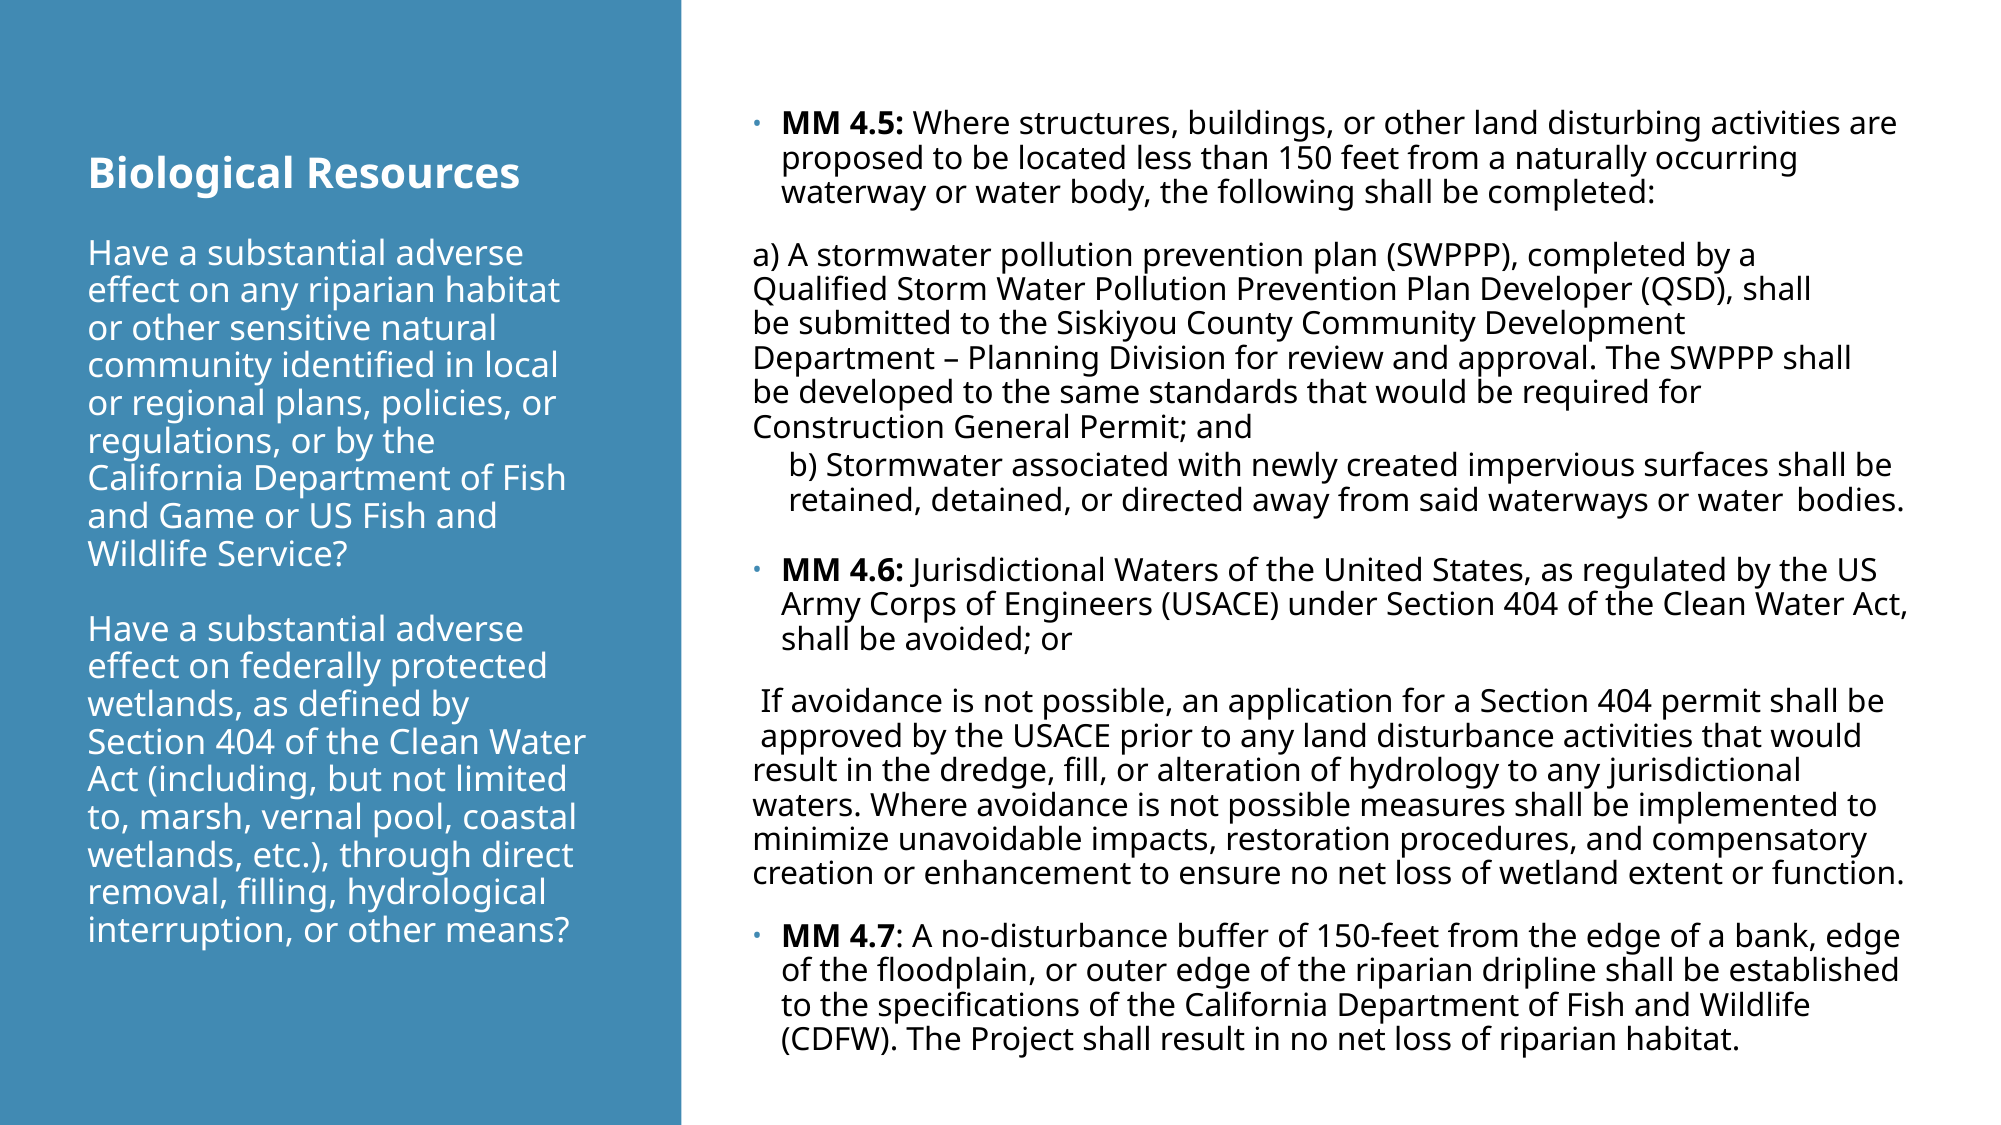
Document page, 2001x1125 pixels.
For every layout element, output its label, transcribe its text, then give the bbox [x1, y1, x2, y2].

title Biological Resources Have a substantial adverse effect on any riparian habitat or other sensitive natural community identified in local or regional plans, policies, or regulations, or by the California Department of Fish and Game or US Fish and Wildlife Service? Have a substantial adverse effect on federally protected wetlands, as defined by Section 404 of the Clean Water Act (including, but not limited to, marsh, vernal pool, coastal wetlands, etc.), through direct removal, filling, hydrological interruption, or other means? [72, 143, 610, 1000]
text_box [0, 0, 683, 1125]
list MM 4.5: Where structures, buildings, or other land disturbing activities are proposed to be located less than 150 feet from a naturally occurring waterway or water body, the following shall be completed: a) A stormwater pollution prevention plan (SWPPP), completed by a Qualified Storm Water Pollution Prevention Plan Developer (QSD), shall be submitted to the Siskiyou County Community Development Department – Planning Division for review and approval. The SWPPP shall be developed to the same standards that would be required for Construction General Permit; and b) Stormwater associated with newly created impervious surfaces shall be retained, detained, or directed away from said waterways or water bodies. MM 4.6: Jurisdictional Waters of the United States, as regulated by the US Army Corps of Engineers (USACE) under Section 404 of the Clean Water Act, shall be avoided; or If avoidance is not possible, an application for a Section 404 permit shall be approved by the USACE prior to any land disturbance activities that would result in the dredge, fill, or alteration of hydrology to any jurisdictional waters. Where avoidance is not possible measures shall be implemented to minimize unavoidable impacts, restoration procedures, and compensatory creation or enhancement to ensure no net loss of wetland extent or function. MM 4.7: A no-disturbance buffer of 150-feet from the edge of a bank, edge of the floodplain, or outer edge of the riparian dripline shall be established to the specifications of the California Department of Fish and Wildlife (CDFW). The Project shall result in no net loss of riparian habitat. [730, 63, 1928, 1101]
text_box [683, 0, 2000, 1125]
